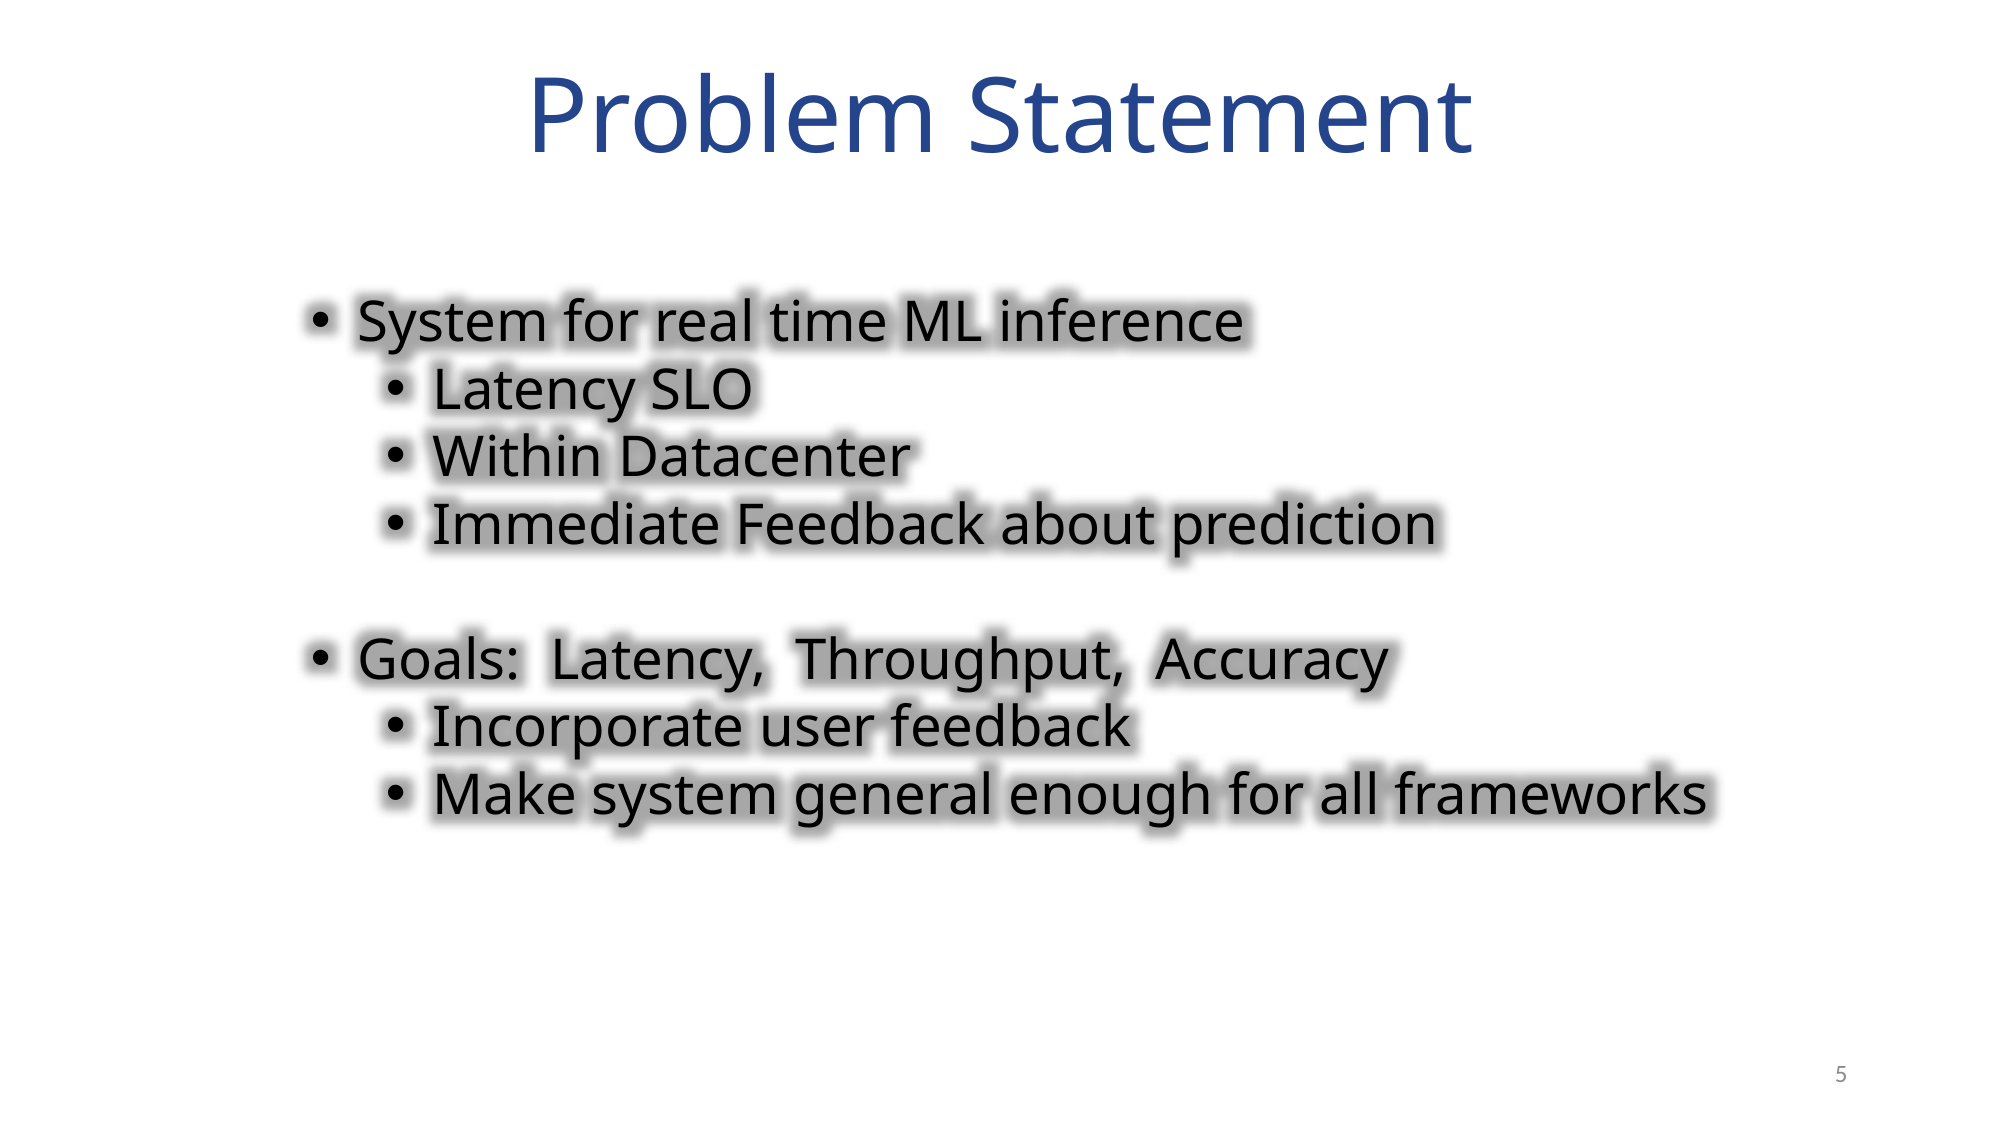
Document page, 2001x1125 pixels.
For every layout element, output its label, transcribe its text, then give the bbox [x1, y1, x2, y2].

text_box System for real time ML inference Latency SLO Within Datacenter Immediate Feedback about prediction Goals: Latency, Throughput, Accuracy Incorporate user feedback Make system general enough for all frameworks [220, 277, 1750, 833]
slide_number 5 [1412, 1042, 1863, 1103]
title Problem Statement [249, 26, 1750, 183]
